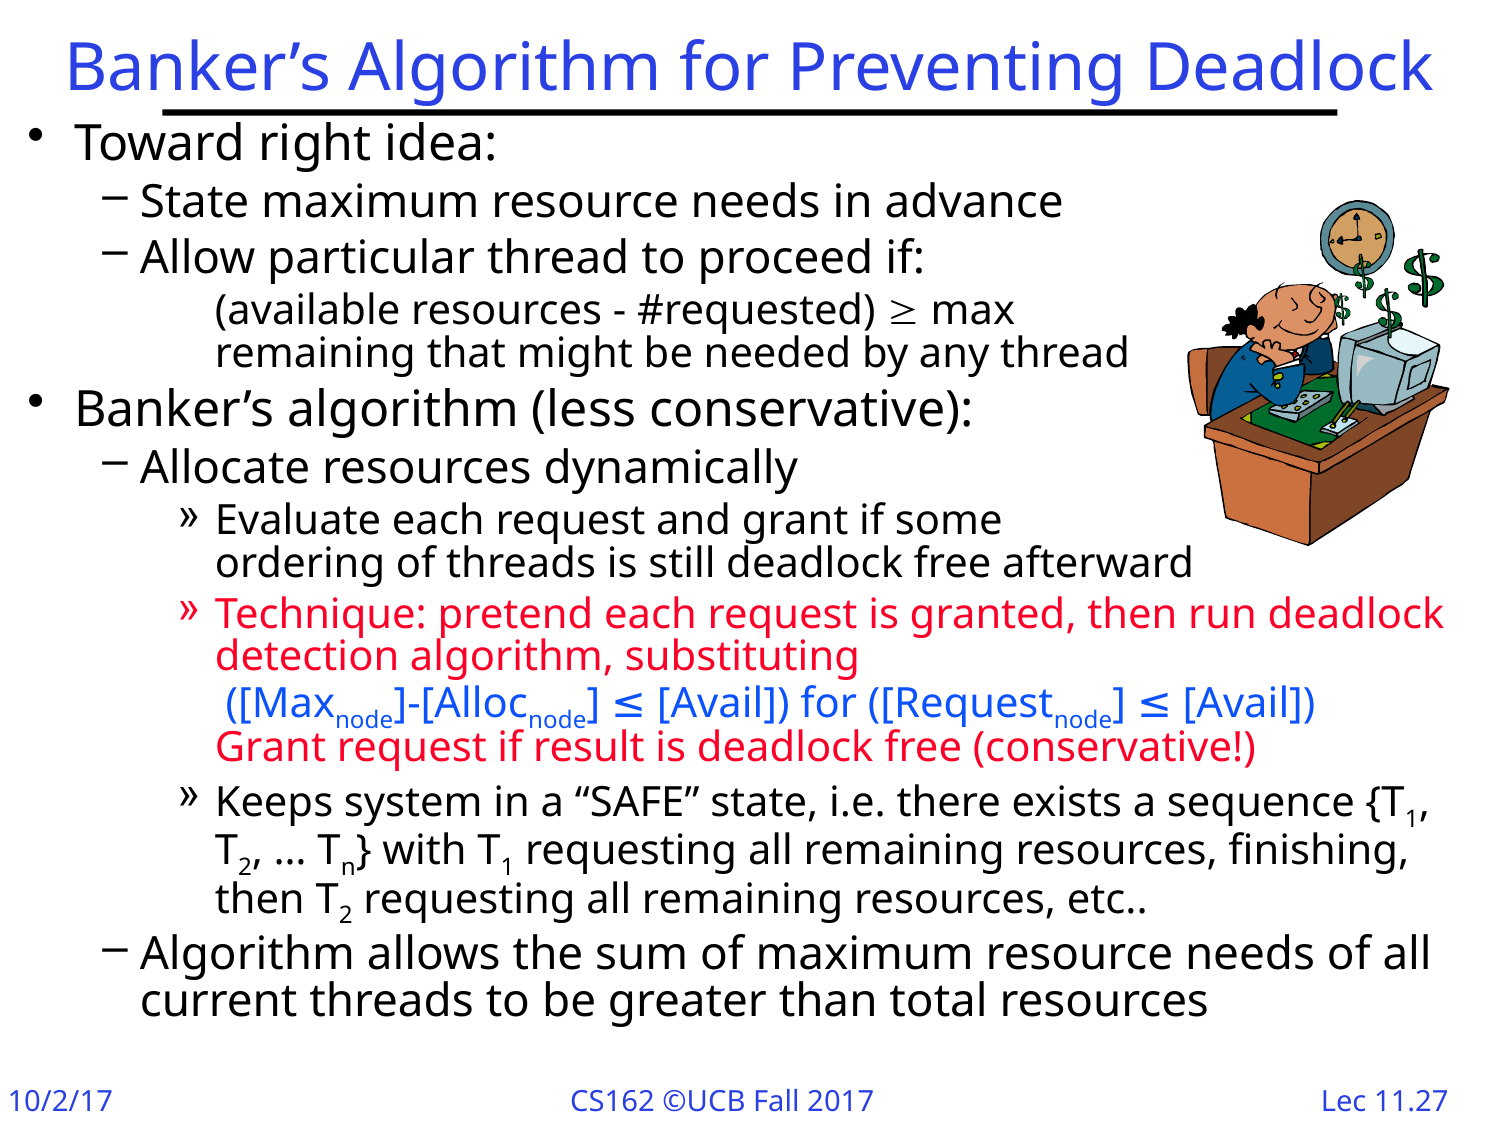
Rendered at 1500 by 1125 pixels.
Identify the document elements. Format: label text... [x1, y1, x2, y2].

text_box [1187, 199, 1450, 547]
list Toward right idea: State maximum resource needs in advance Allow particular thread to proceed if: (available resources - #requested)  max remaining that might be needed by any thread Banker’s algorithm (less conservative): Allocate resources dynamically Evaluate each request and grant if some ordering of threads is still deadlock free afterward Technique: pretend each request is granted, then run deadlock detection algorithm, substituting ([Maxnode]-[Allocnode] ≤ [Avail]) for ([Requestnode] ≤ [Avail]) Grant request if result is deadlock free (conservative!) Keeps system in a “SAFE” state, i.e. there exists a sequence {T1, T2, … Tn} with T1 requesting all remaining resources, finishing, then T2 requesting all remaining resources, etc.. Algorithm allows the sum of maximum resource needs of all current threads to be greater than total resources [12, 112, 1488, 1125]
title Banker’s Algorithm for Preventing Deadlock [37, 24, 1463, 113]
